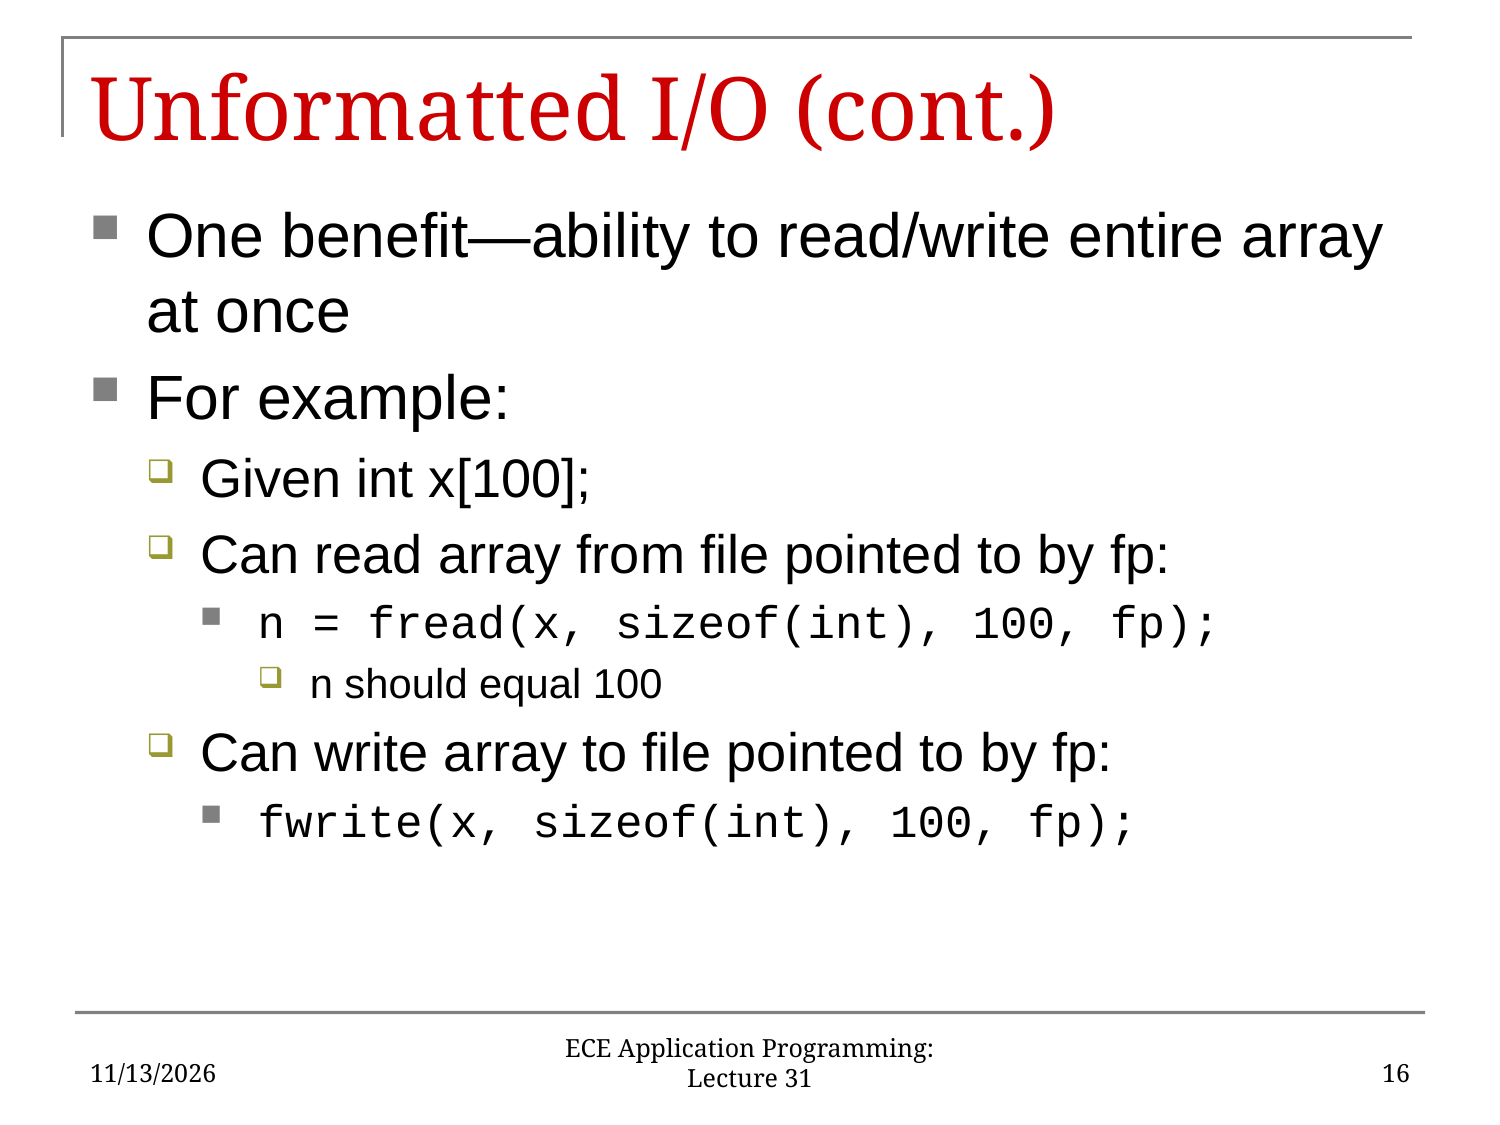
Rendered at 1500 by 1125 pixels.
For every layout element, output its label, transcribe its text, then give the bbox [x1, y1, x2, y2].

title Unformatted I/O (cont.) [75, 45, 1425, 163]
footer ECE Application Programming: Lecture 31 [512, 1024, 988, 1101]
list One benefit—ability to read/write entire array at once For example: Given int x[100]; Can read array from file pointed to by fp: n = fread(x, sizeof(int), 100, fp); n should equal 100 Can write array to file pointed to by fp: fwrite(x, sizeof(int), 100, fp); [75, 187, 1425, 1006]
slide_number 16 [1074, 1023, 1426, 1100]
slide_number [74, 1023, 426, 1100]
